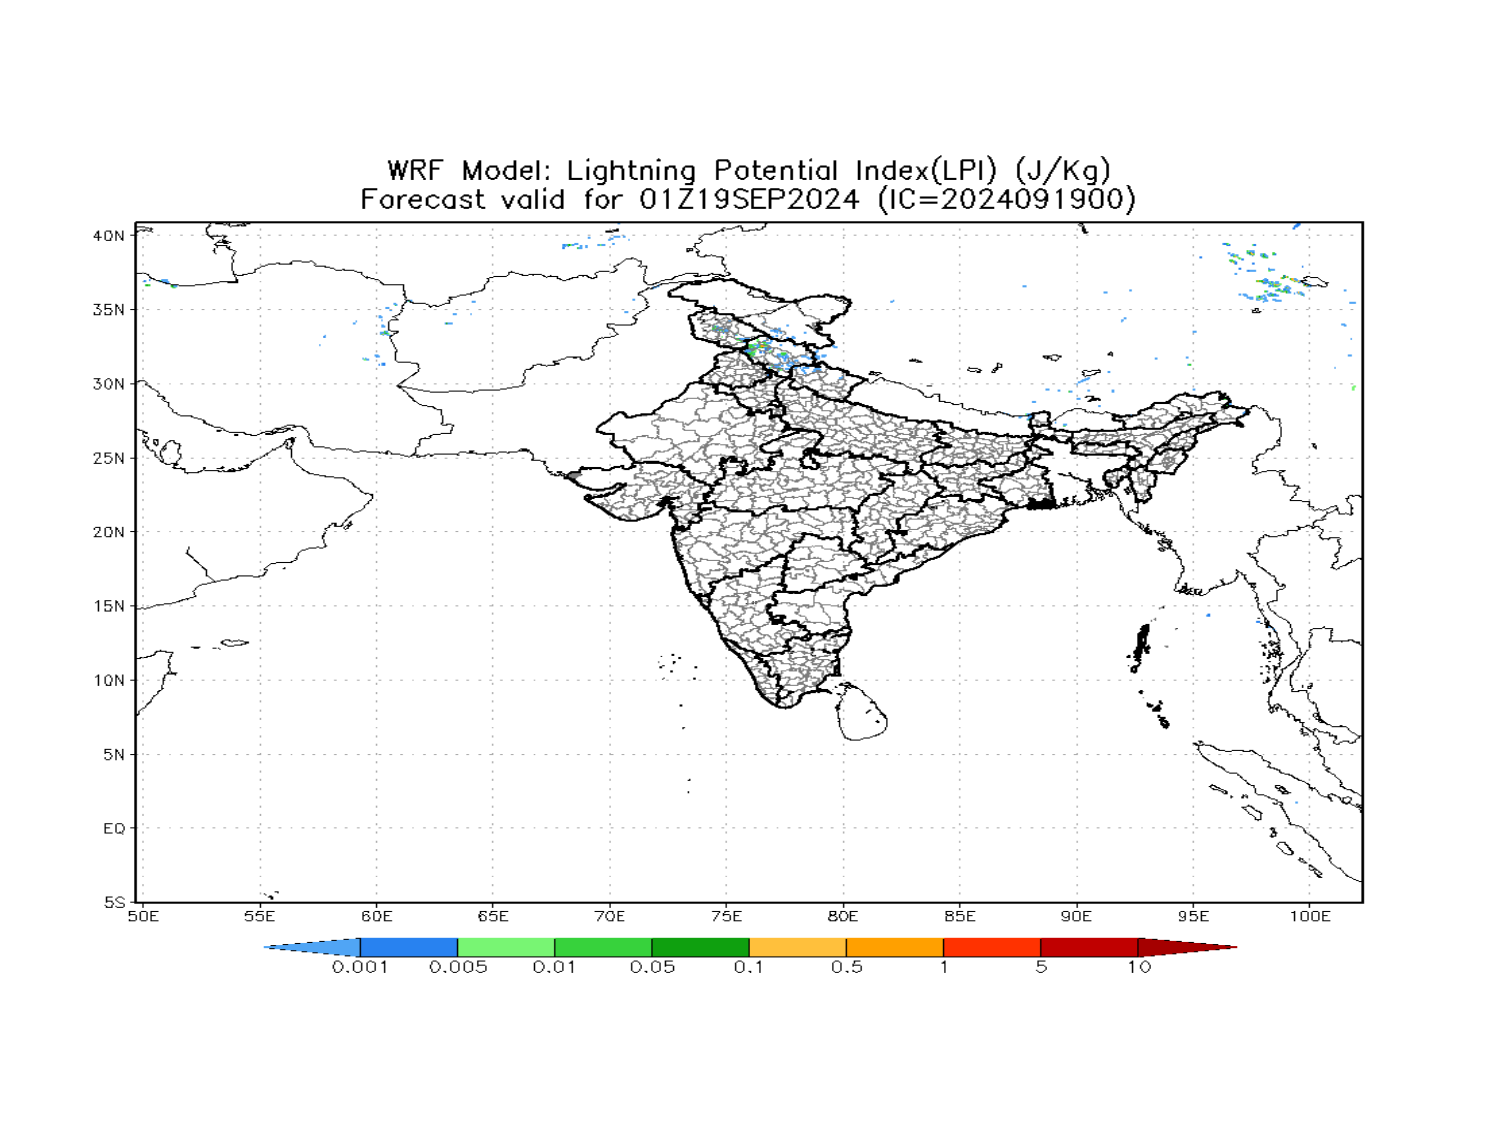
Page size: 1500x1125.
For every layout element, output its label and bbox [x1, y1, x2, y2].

picture [74, 149, 1426, 976]
